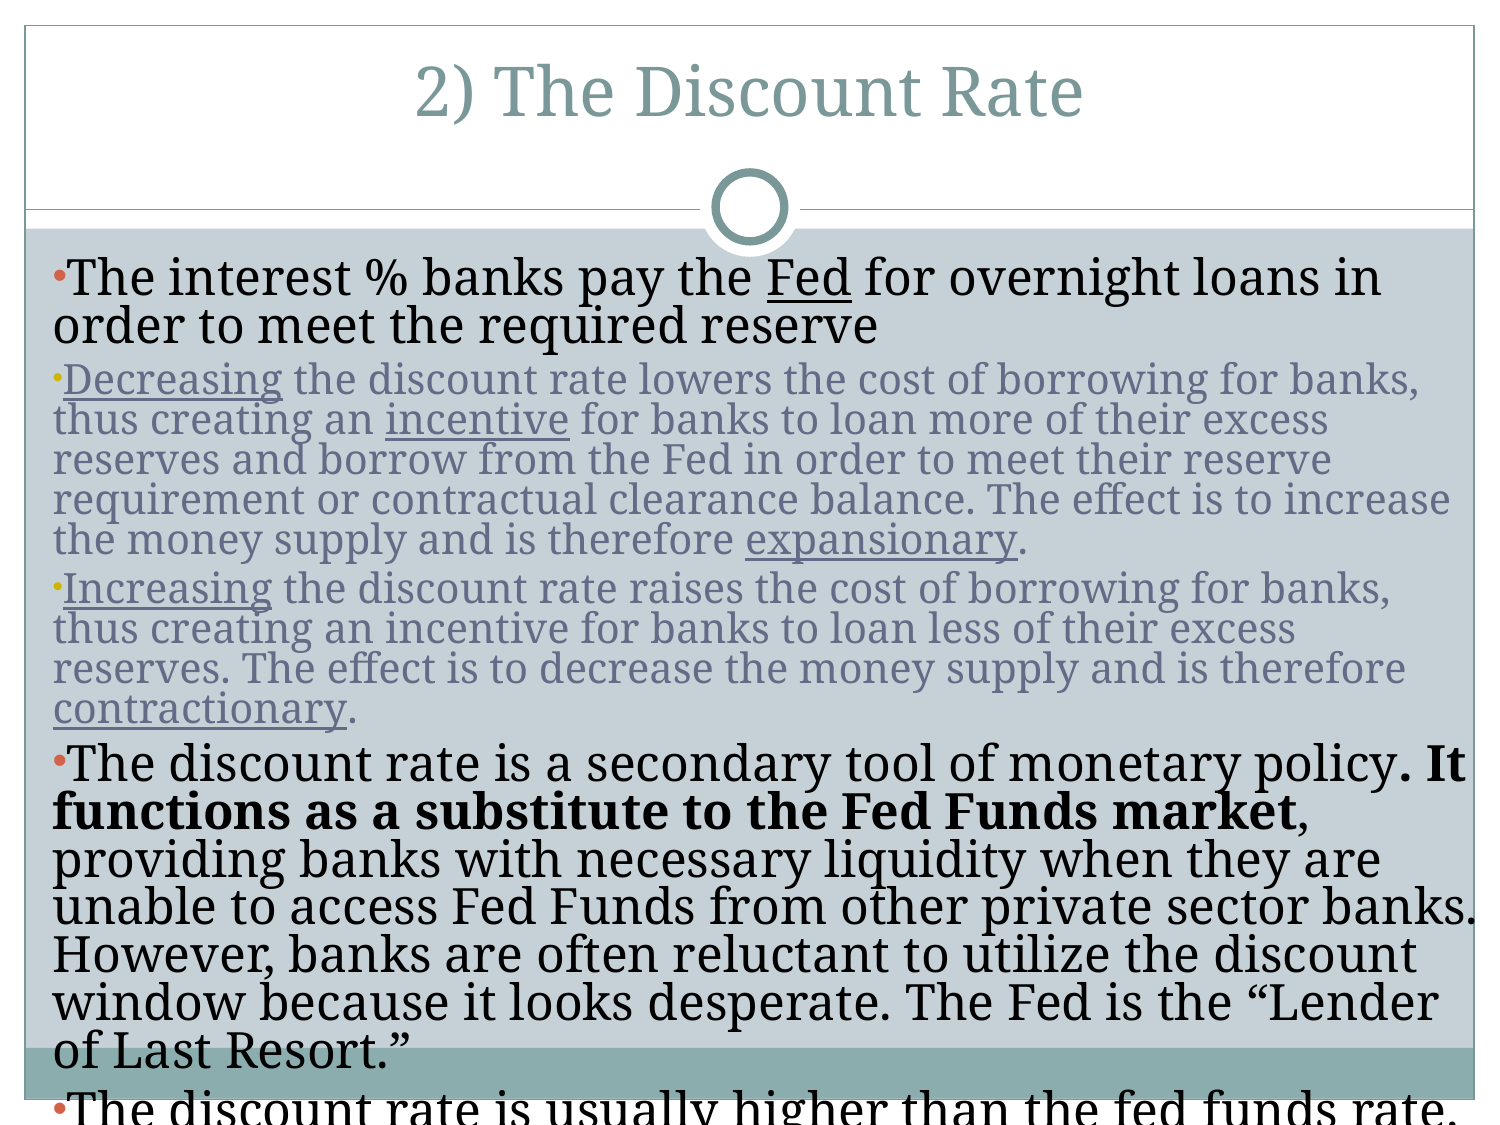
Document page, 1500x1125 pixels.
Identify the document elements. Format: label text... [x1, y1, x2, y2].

title 2) The Discount Rate [112, 0, 1388, 138]
list The interest % banks pay the Fed for overnight loans in order to meet the required reserve Decreasing the discount rate lowers the cost of borrowing for banks, thus creating an incentive for banks to loan more of their excess reserves and borrow from the Fed in order to meet their reserve requirement or contractual clearance balance. The effect is to increase the money supply and is therefore expansionary. Increasing the discount rate raises the cost of borrowing for banks, thus creating an incentive for banks to loan less of their excess reserves. The effect is to decrease the money supply and is therefore contractionary. The discount rate is a secondary tool of monetary policy. It functions as a substitute to the Fed Funds market, providing banks with necessary liquidity when they are unable to access Fed Funds from other private sector banks. However, banks are often reluctant to utilize the discount window because it looks desperate. The Fed is the “Lender of Last Resort.” The discount rate is usually higher than the fed funds rate. [37, 249, 1500, 1063]
